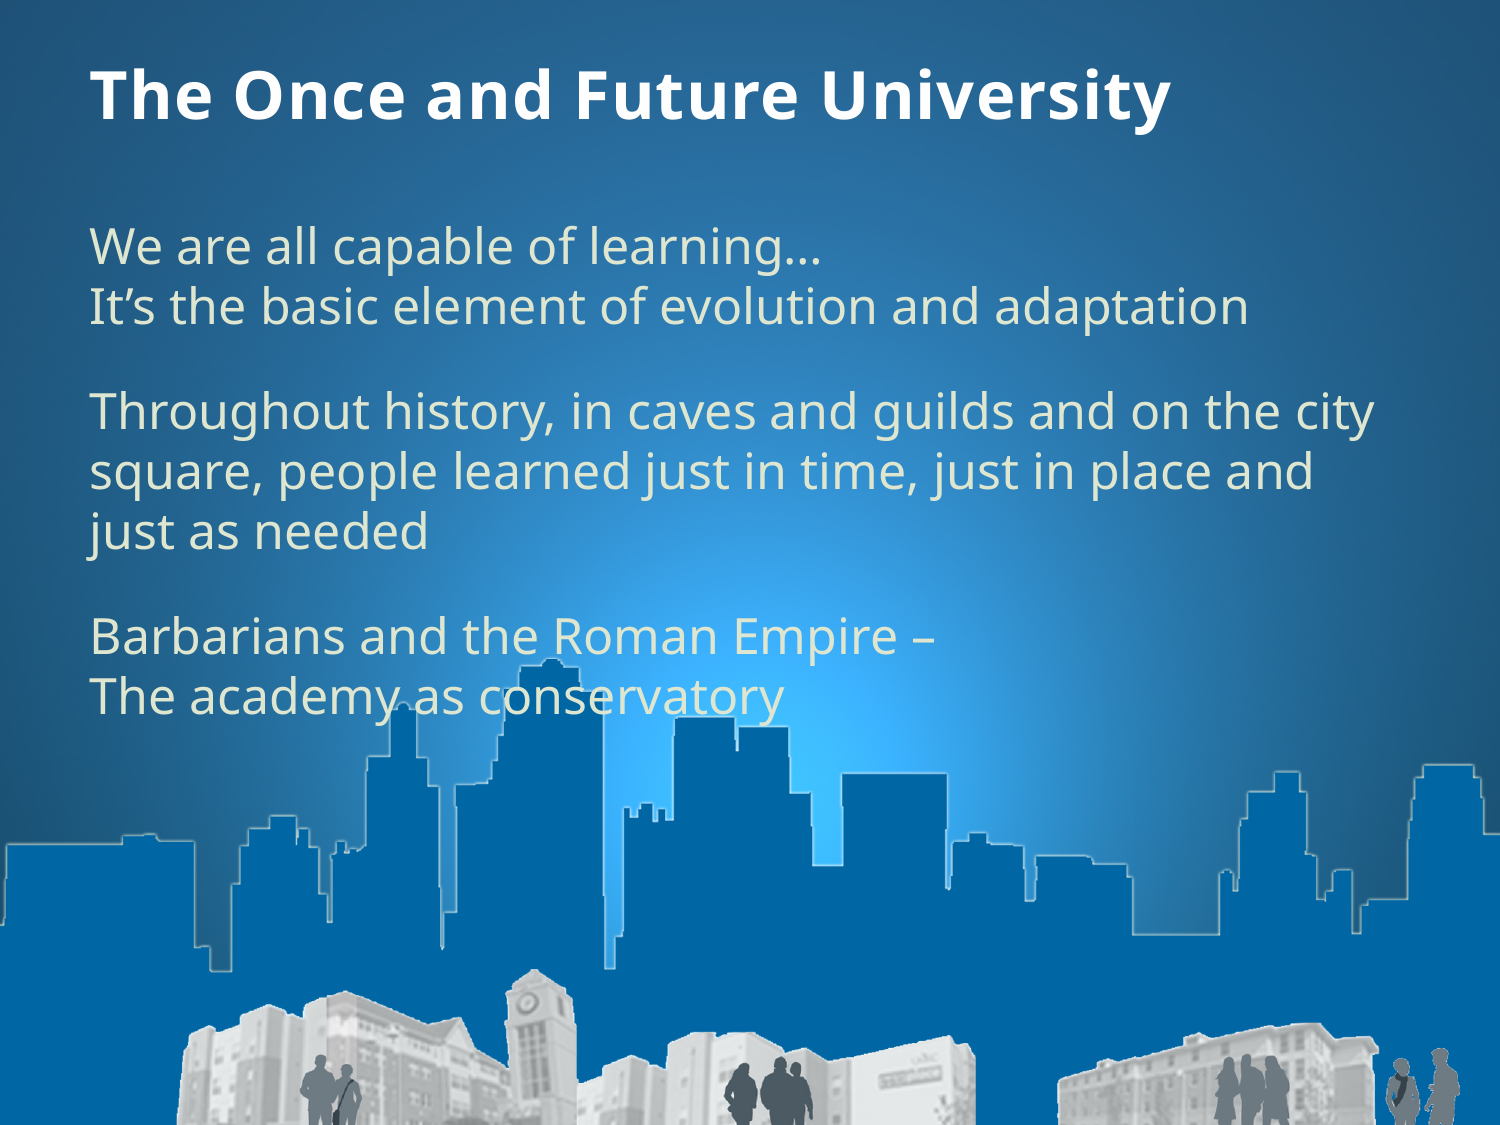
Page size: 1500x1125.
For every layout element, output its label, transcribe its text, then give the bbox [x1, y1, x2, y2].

picture [0, 0, 1500, 1125]
title The Once and Future University [75, 45, 1425, 207]
list We are all capable of learning… It’s the basic element of evolution and adaptation Throughout history, in caves and guilds and on the city square, people learned just in time, just in place and just as needed Barbarians and the Roman Empire – The academy as conservatory [75, 207, 1425, 950]
